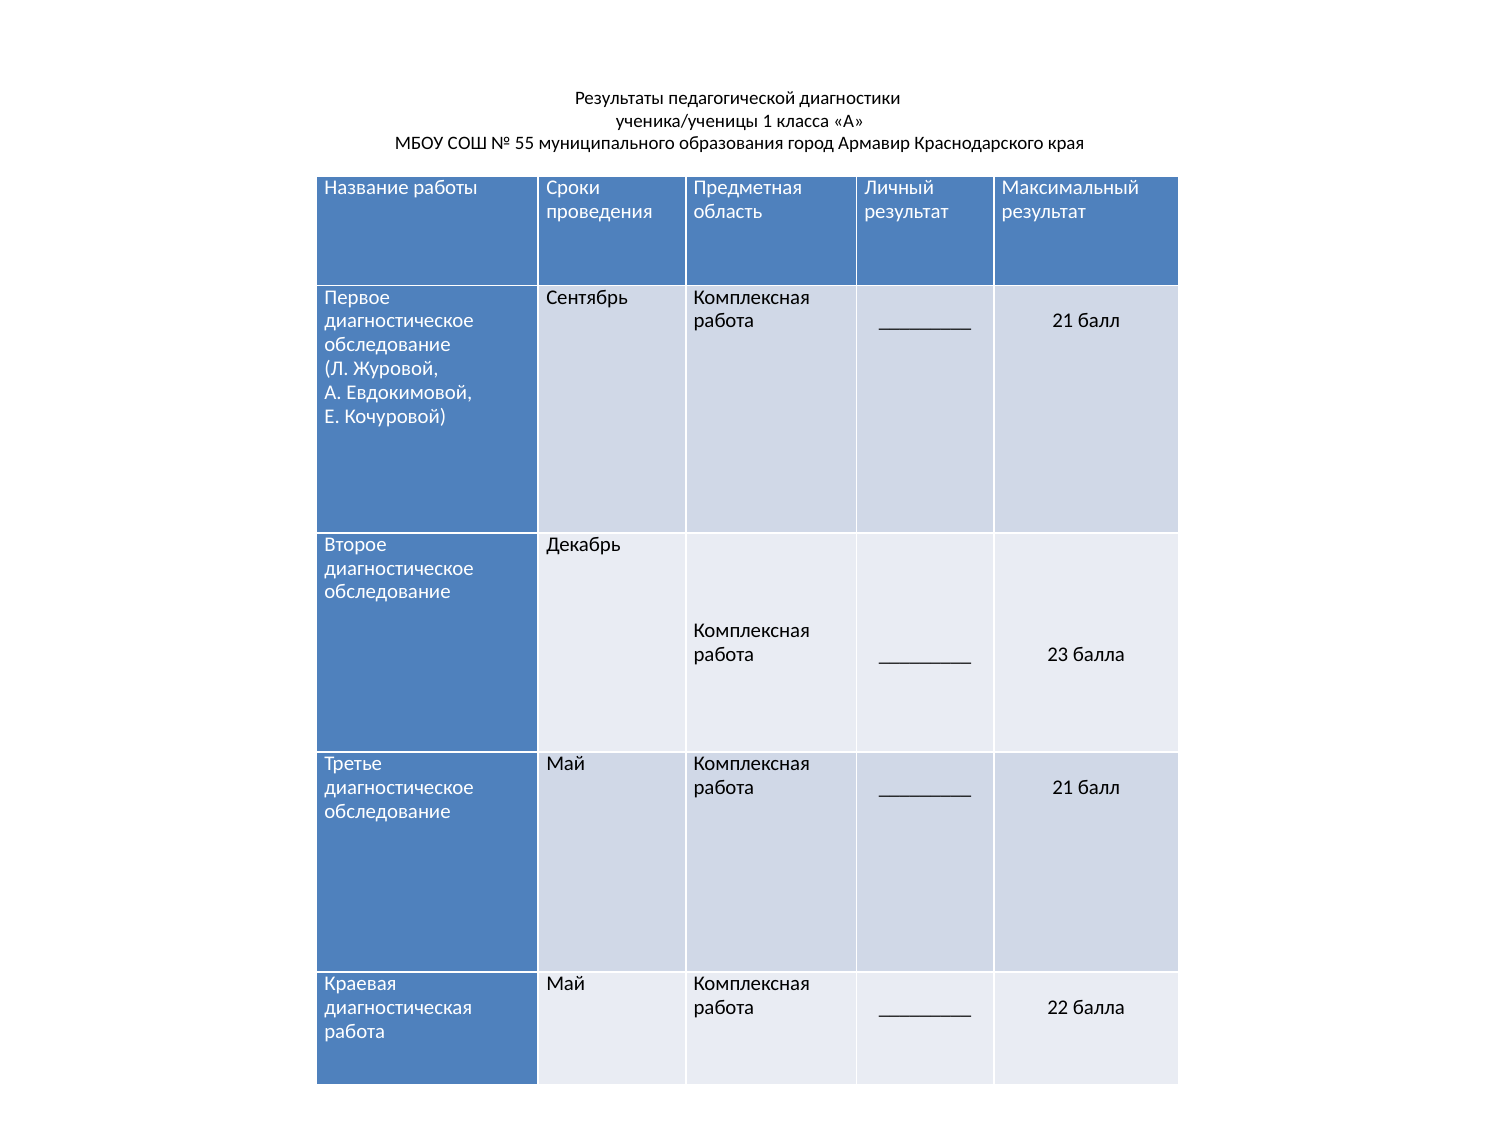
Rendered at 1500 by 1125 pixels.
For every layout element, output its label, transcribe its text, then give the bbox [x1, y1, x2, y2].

table_cell Комплексная работа [687, 534, 856, 751]
table_cell Второе диагностическое обследование [317, 534, 537, 751]
table_cell Третье диагностическое обследование [317, 753, 537, 971]
table_cell Комплексная работа [687, 973, 856, 1084]
table_header Название работы [317, 177, 537, 285]
table_cell Комплексная работа [687, 753, 856, 971]
table_header Личный результат [857, 177, 993, 285]
table_cell _________ [857, 286, 993, 532]
table_header Максимальный результат [995, 177, 1178, 285]
title Результаты педагогической диагностики ученика/ученицы 1 класса «А» МБОУ СОШ № 55 муниципального образования город Армавир Краснодарского края [171, 54, 1309, 197]
table_cell 23 балла [995, 534, 1178, 751]
table_header Сроки проведения [539, 177, 685, 285]
table_cell Май [539, 753, 685, 971]
table_cell Декабрь [539, 534, 685, 751]
table_cell Первое диагностическое обследование (Л. Журовой, А. Евдокимовой, Е. Кочуровой) [317, 286, 537, 532]
table_cell Краевая диагностическая работа [317, 973, 537, 1084]
table_cell _________ [857, 973, 993, 1084]
table_cell Сентябрь [539, 286, 685, 532]
table_cell 21 балл [995, 753, 1178, 971]
table_cell _________ [857, 534, 993, 751]
table_cell Комплексная работа [687, 286, 856, 532]
table_cell _________ [857, 753, 993, 971]
table_cell 21 балл [995, 286, 1178, 532]
table_header Предметная область [687, 177, 856, 285]
table_cell Май [539, 973, 685, 1084]
table_cell 22 балла [995, 973, 1178, 1084]
